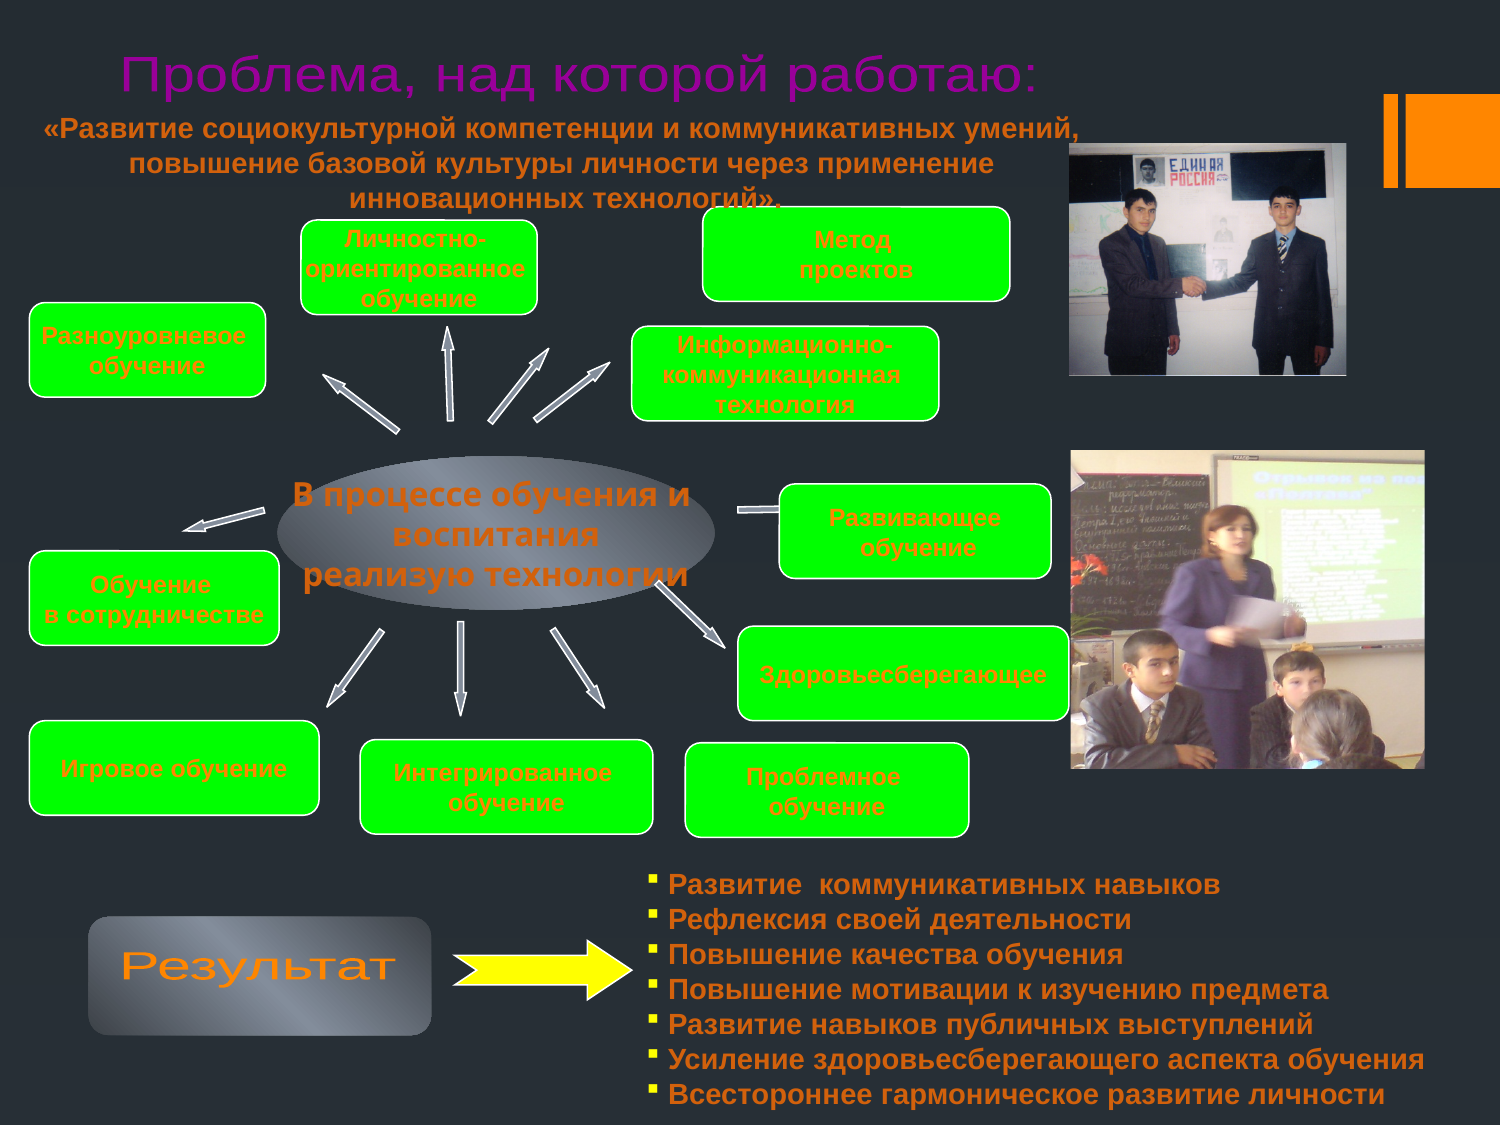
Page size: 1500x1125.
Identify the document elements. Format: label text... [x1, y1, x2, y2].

picture [1068, 143, 1347, 377]
picture [1070, 449, 1426, 770]
text_box [654, 580, 726, 649]
text_box Личностно- ориентированное обучение [300, 222, 538, 315]
text_box Интегрированное обучение [360, 739, 653, 835]
text_box Развитие коммуникативных навыков Рефлексия своей деятельности Повышение качества обучения Повышение мотивации к изучению предмета Развитие навыков публичных выступлений Усиление здоровьесберегающего аспекта обучения Всестороннее гармоническое развитие личности [631, 857, 1471, 1125]
text_box [737, 506, 779, 513]
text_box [87, 916, 432, 1036]
text_box В процессе обучения и воспитания реализую технологии [277, 456, 715, 610]
text_box [322, 374, 400, 434]
text_box Обучение в сотрудничестве [29, 550, 280, 646]
text_box [454, 621, 467, 717]
text_box [184, 507, 265, 532]
text_box [488, 348, 549, 425]
text_box Проблемное обучение [685, 742, 969, 838]
text_box [550, 627, 605, 709]
text_box [442, 326, 454, 421]
text_box [76, 31, 1069, 92]
text_box [454, 940, 632, 1000]
text_box Развивающее обучение [779, 483, 1052, 579]
text_box Информационно- коммуникационная технология [631, 326, 939, 421]
text_box «Развитие социокультурной компетенции и коммуникативных умений, повышение базовой культуры личности через применение инновационных технологий». [0, 101, 1132, 222]
text_box Метод проектов [702, 222, 1010, 302]
text_box Игровое обучение [29, 720, 320, 816]
text_box [533, 362, 611, 423]
text_box Здоровьесберегающее [737, 626, 1064, 721]
text_box Разноуровневое обучение [29, 302, 266, 398]
text_box [326, 628, 385, 708]
